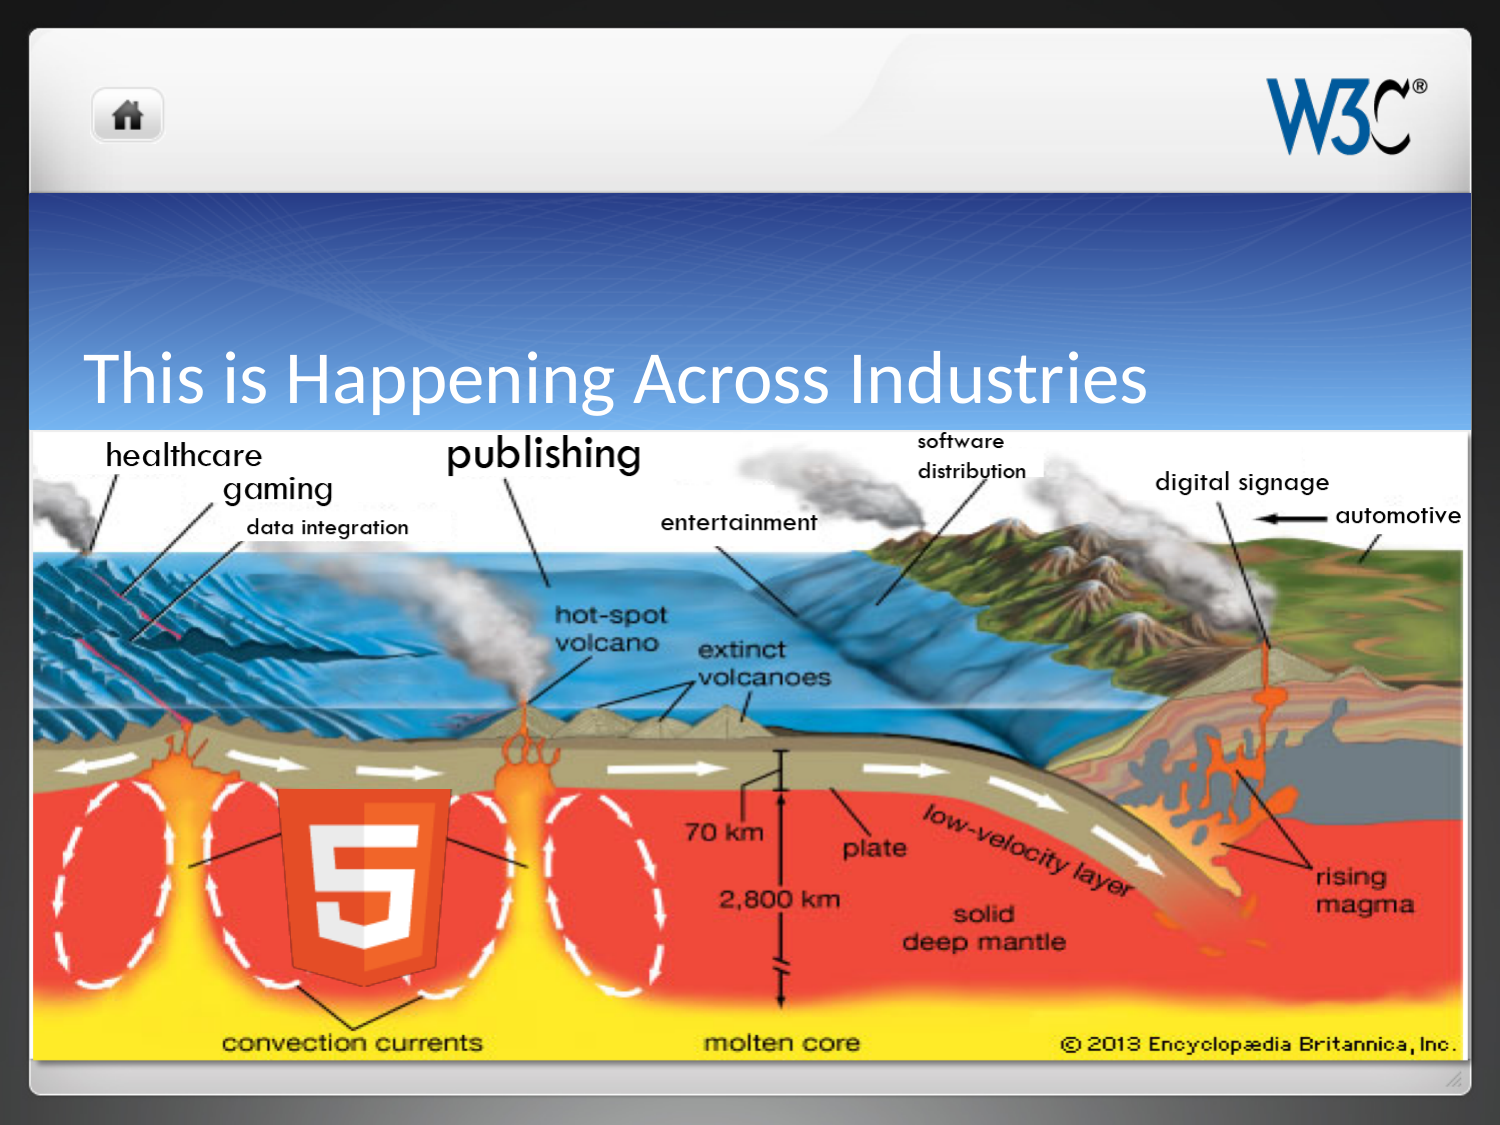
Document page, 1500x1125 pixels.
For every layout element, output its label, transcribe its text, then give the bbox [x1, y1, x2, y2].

title This is Happening Across Industries [68, 238, 1432, 425]
picture [0, 0, 1500, 1125]
